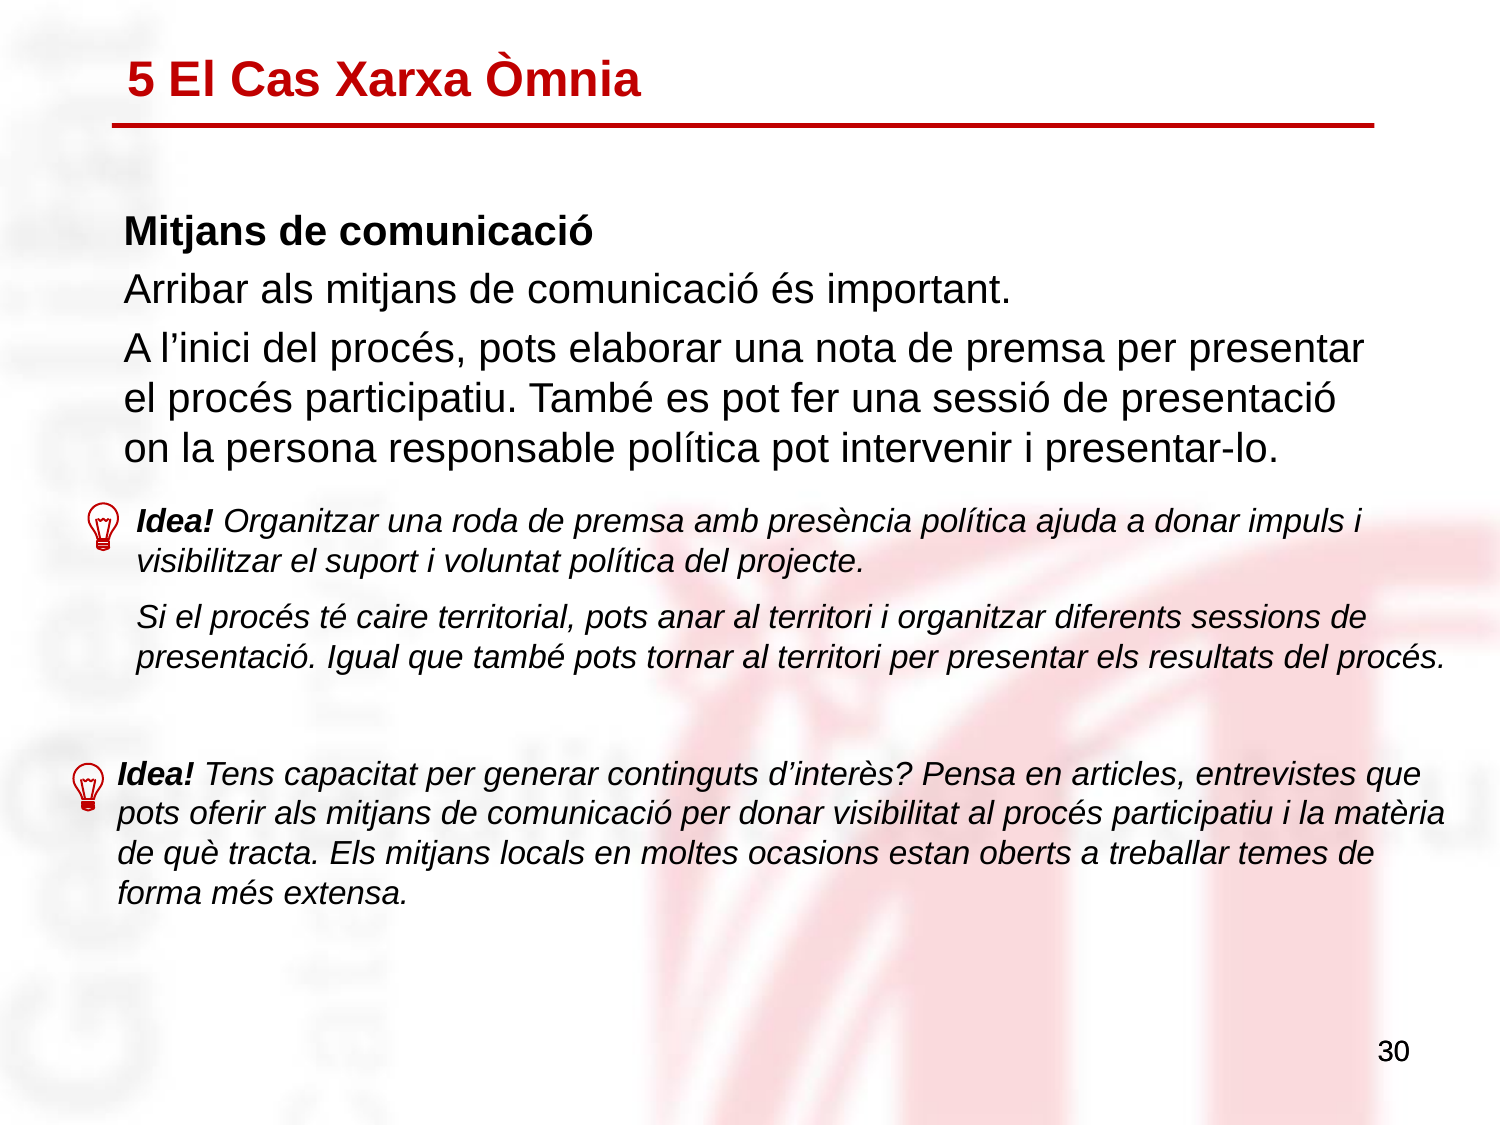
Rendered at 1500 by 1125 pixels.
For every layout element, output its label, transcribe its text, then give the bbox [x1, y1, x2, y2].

text_box Idea! Tens capacitat per generar continguts d’interès? Pensa en articles, entrevistes que pots oferir als mitjans de comunicació per donar visibilitat al procés participatiu i la matèria de què tracta. Els mitjans locals en moltes ocasions estan oberts a treballar temes de forma més extensa. [36, 744, 1463, 919]
title 5 El Cas Xarxa Òmnia [112, 0, 1388, 114]
text_box Mitjans de comunicació Arribar als mitjans de comunicació és important. A l’inici del procés, pots elaborar una nota de premsa per presentar el procés participatiu. També es pot fer una sessió de presentació on la persona responsable política pot intervenir i presentar-lo. [108, 196, 1384, 491]
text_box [73, 763, 104, 811]
text_box 30 [1074, 1024, 1425, 1103]
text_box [88, 503, 119, 551]
picture [0, 0, 1500, 1125]
text_box Idea! Organitzar una roda de premsa amb presència política ajuda a donar impuls i visibilitzar el suport i voluntat política del projecte. Si el procés té caire territorial, pots anar al territori i organitzar diferents sessions de presentació. Igual que també pots tornar al territori per presentar els resultats del procés. [56, 491, 1483, 683]
